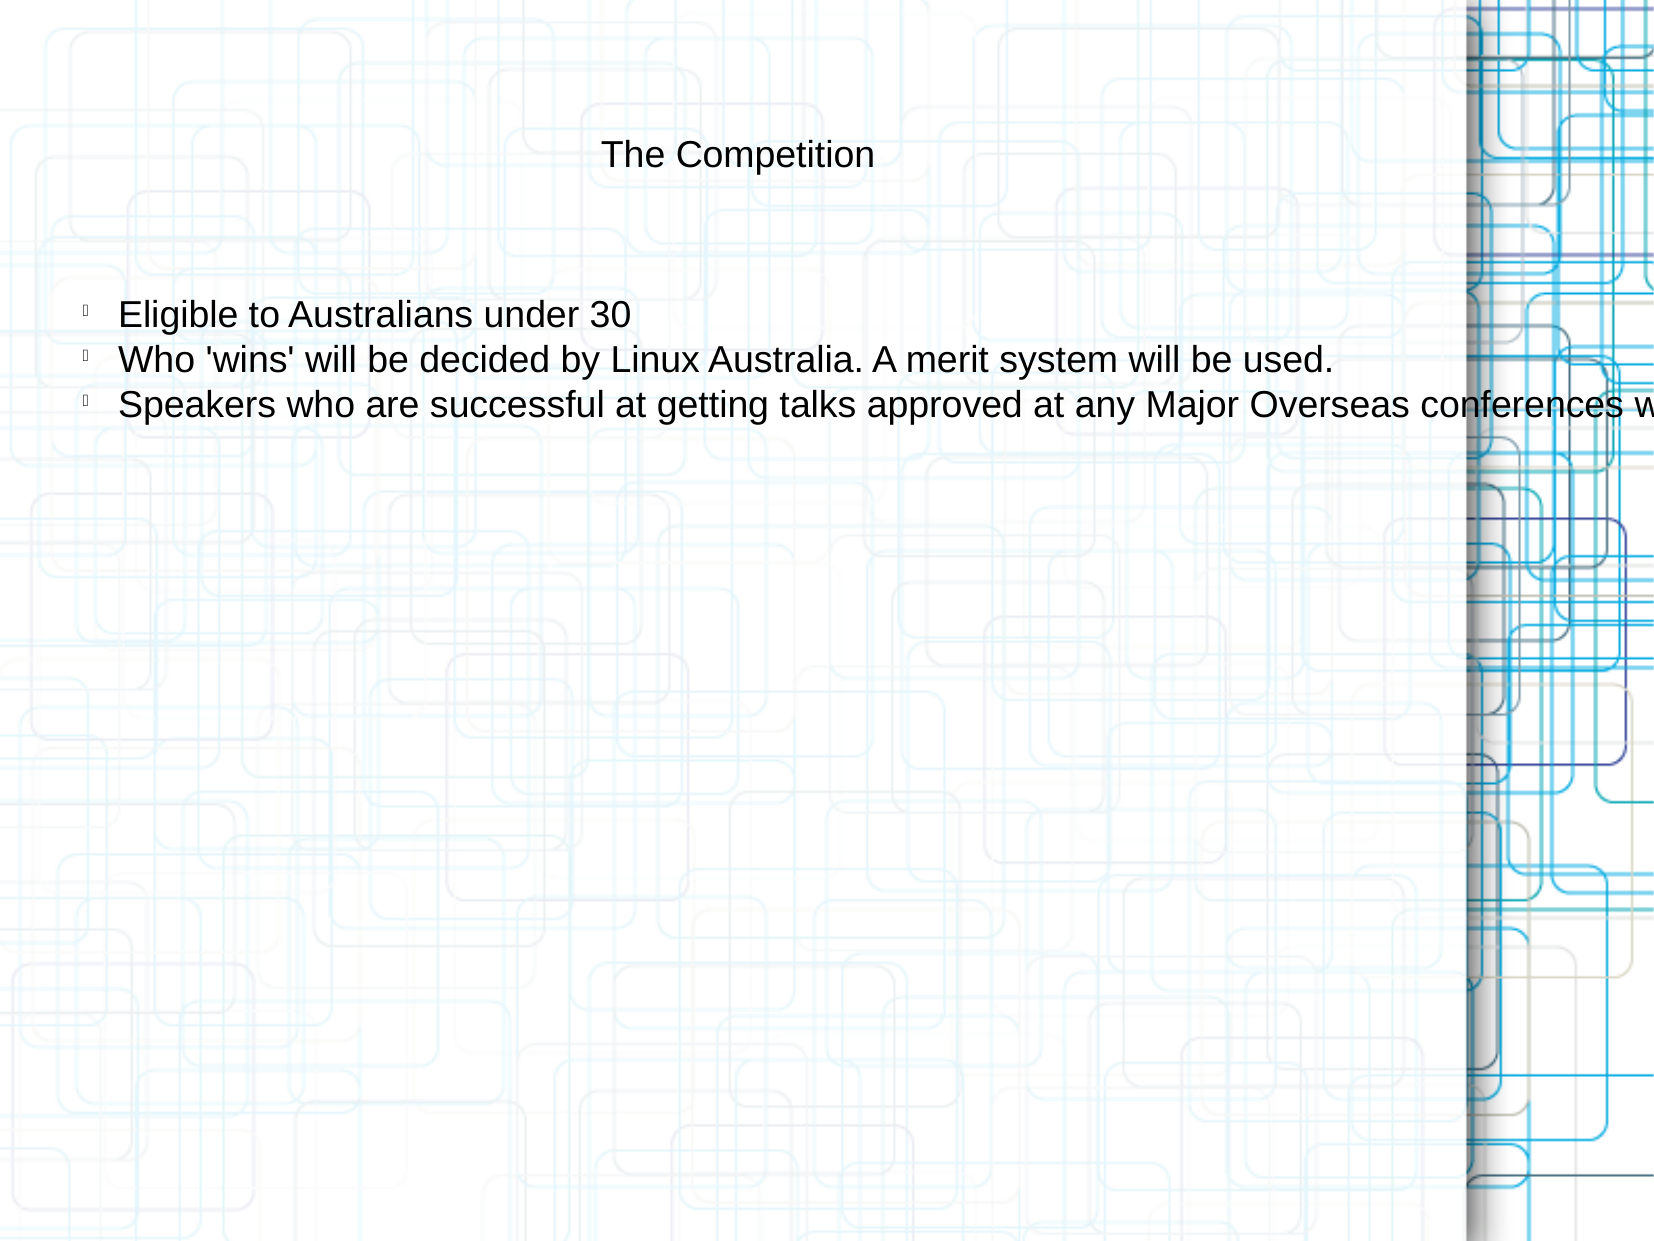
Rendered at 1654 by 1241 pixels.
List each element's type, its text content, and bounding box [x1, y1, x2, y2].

text_box The Competition [58, 49, 1418, 257]
text_box Eligible to Australians under 30 Who 'wins' will be decided by Linux Australia. A merit system will be used. Speakers who are successful at getting talks approved at any Major Overseas conferences will become eligible for the sponsorship. [82, 290, 1418, 1010]
picture [0, 0, 1654, 1241]
